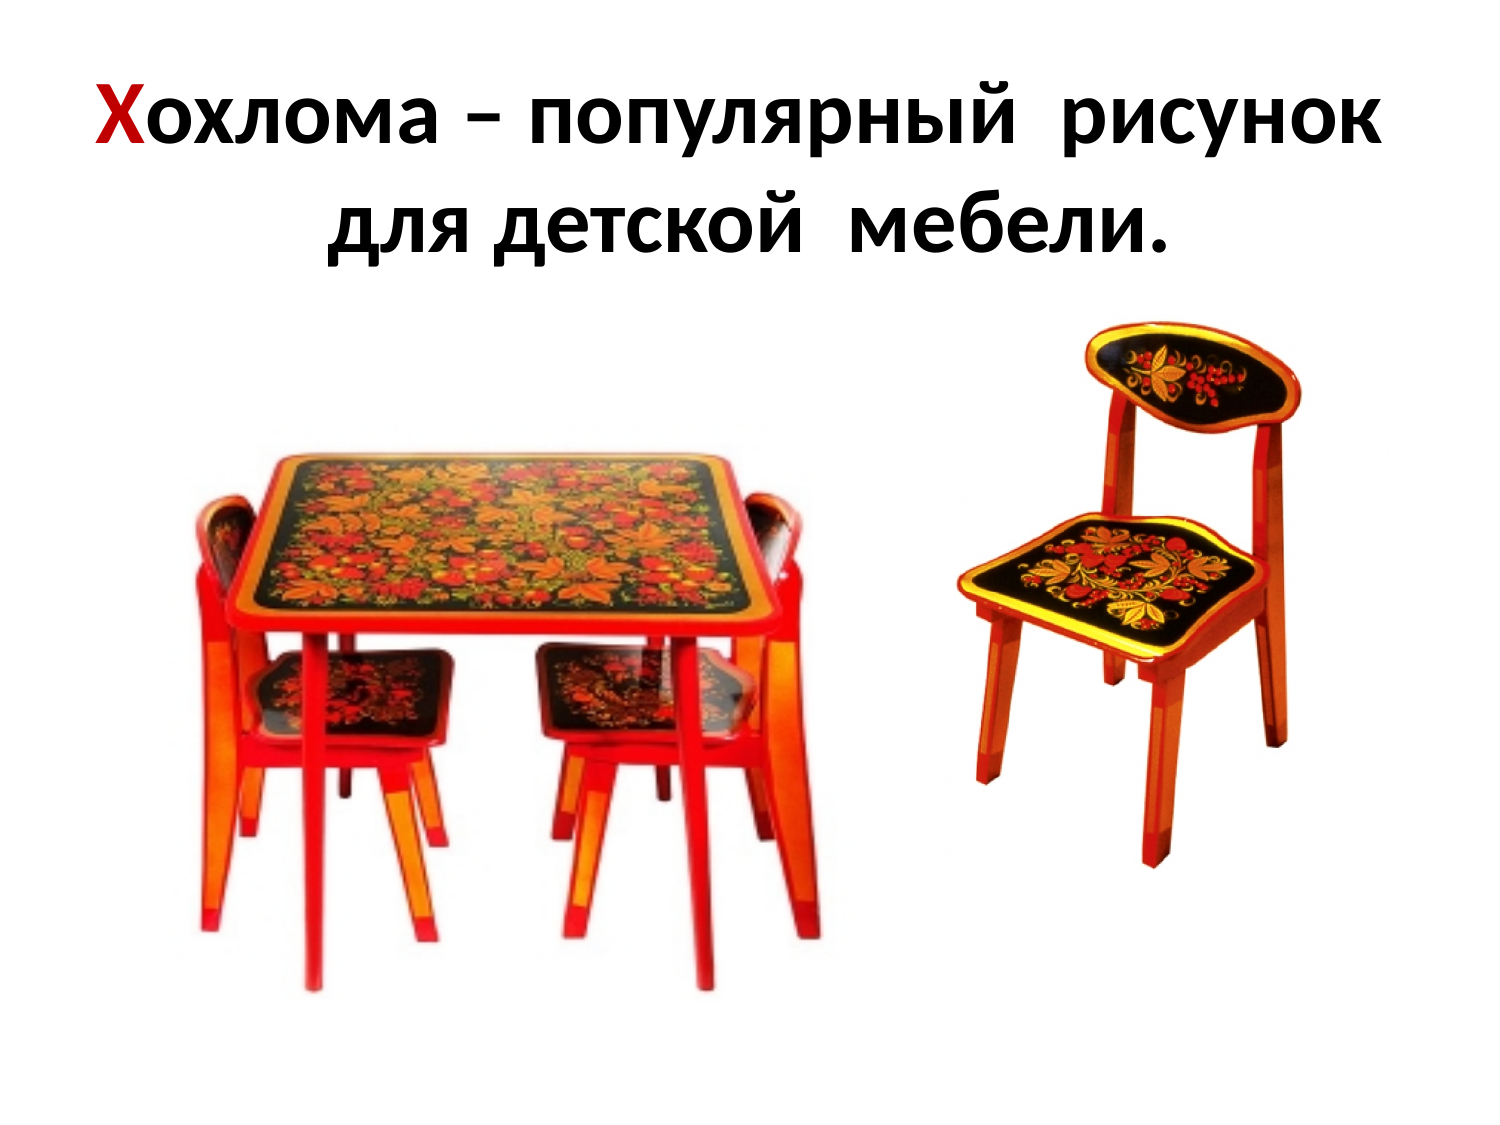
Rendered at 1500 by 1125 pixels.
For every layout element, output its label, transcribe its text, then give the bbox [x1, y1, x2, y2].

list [76, 302, 940, 1071]
title Хохлома – популярный рисунок для детской мебели. [75, 45, 1425, 279]
picture [944, 314, 1459, 870]
